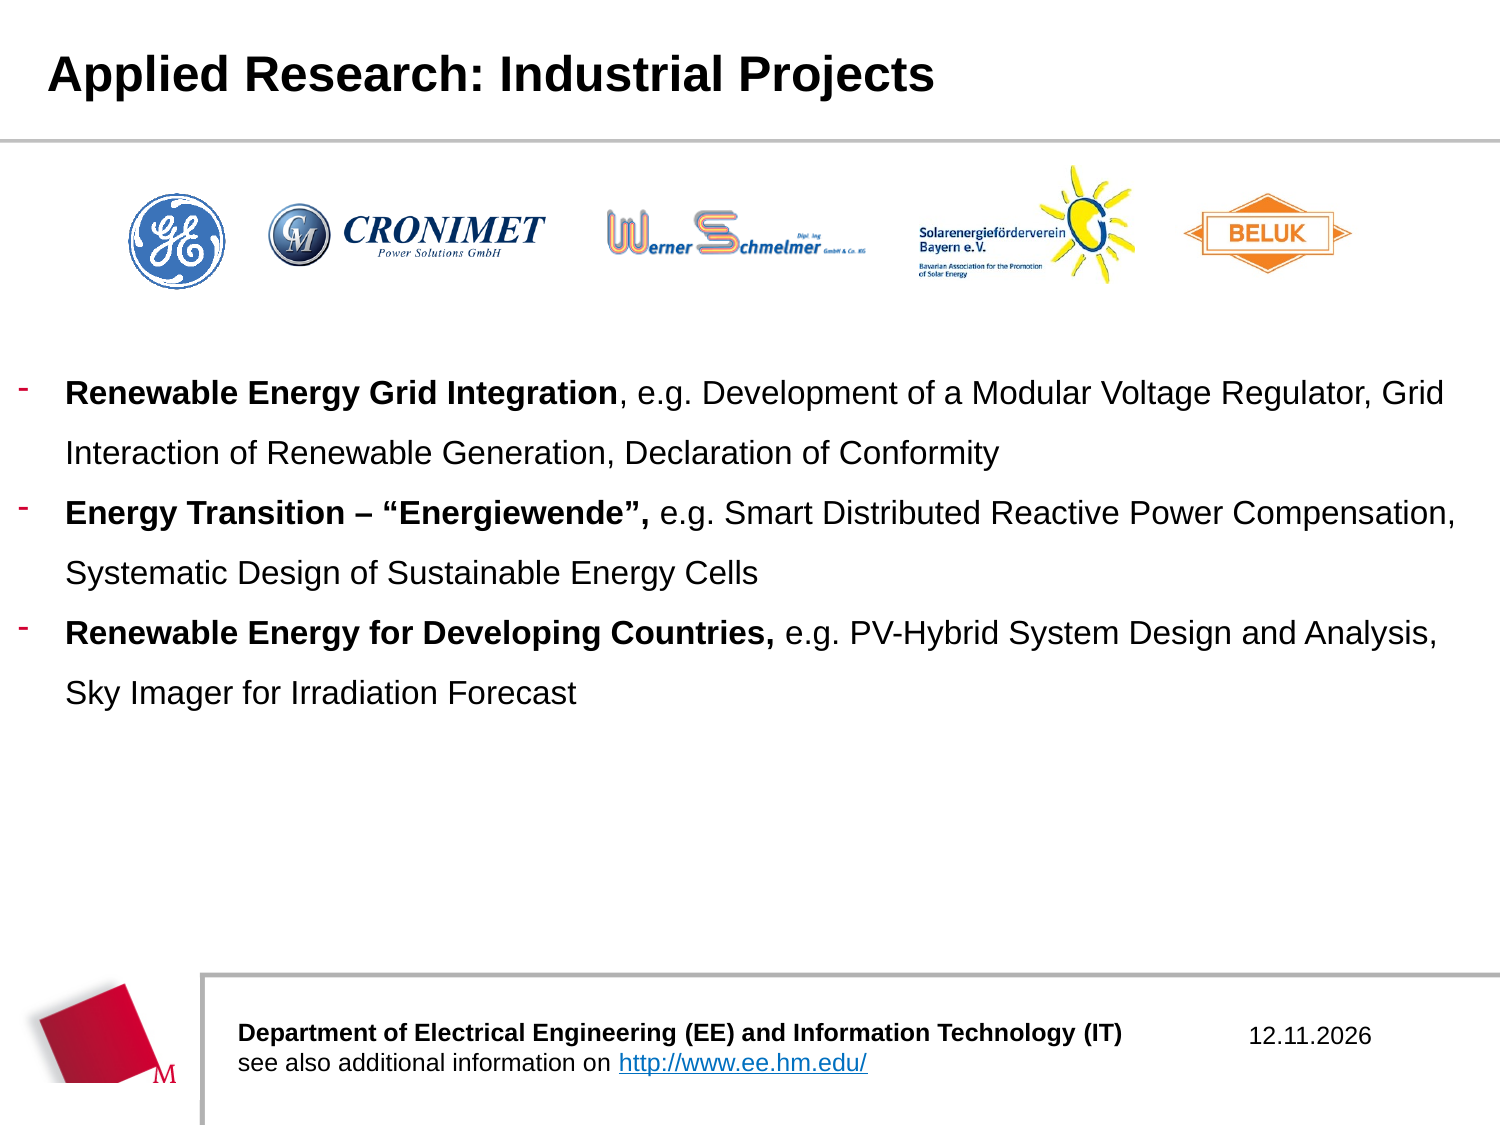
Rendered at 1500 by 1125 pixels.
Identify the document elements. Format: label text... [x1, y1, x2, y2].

title Applied Research: Industrial Projects [31, 10, 1045, 133]
picture [606, 201, 868, 267]
picture [1174, 169, 1360, 299]
picture [18, 973, 176, 1083]
text_box Renewable Energy Grid Integration, e.g. Development of a Modular Voltage Regulator, Grid Interaction of Renewable Generation, Declaration of Conformity Energy Transition – “Energiewende”, e.g. Smart Distributed Reactive Power Compensation, Systematic Design of Sustainable Energy Cells Renewable Energy for Developing Countries, e.g. PV-Hybrid System Design and Analysis, Sky Imager for Irradiation Forecast [6, 345, 1475, 717]
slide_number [1224, 1012, 1388, 1050]
picture [919, 165, 1136, 285]
picture [127, 191, 226, 290]
picture [267, 203, 546, 267]
